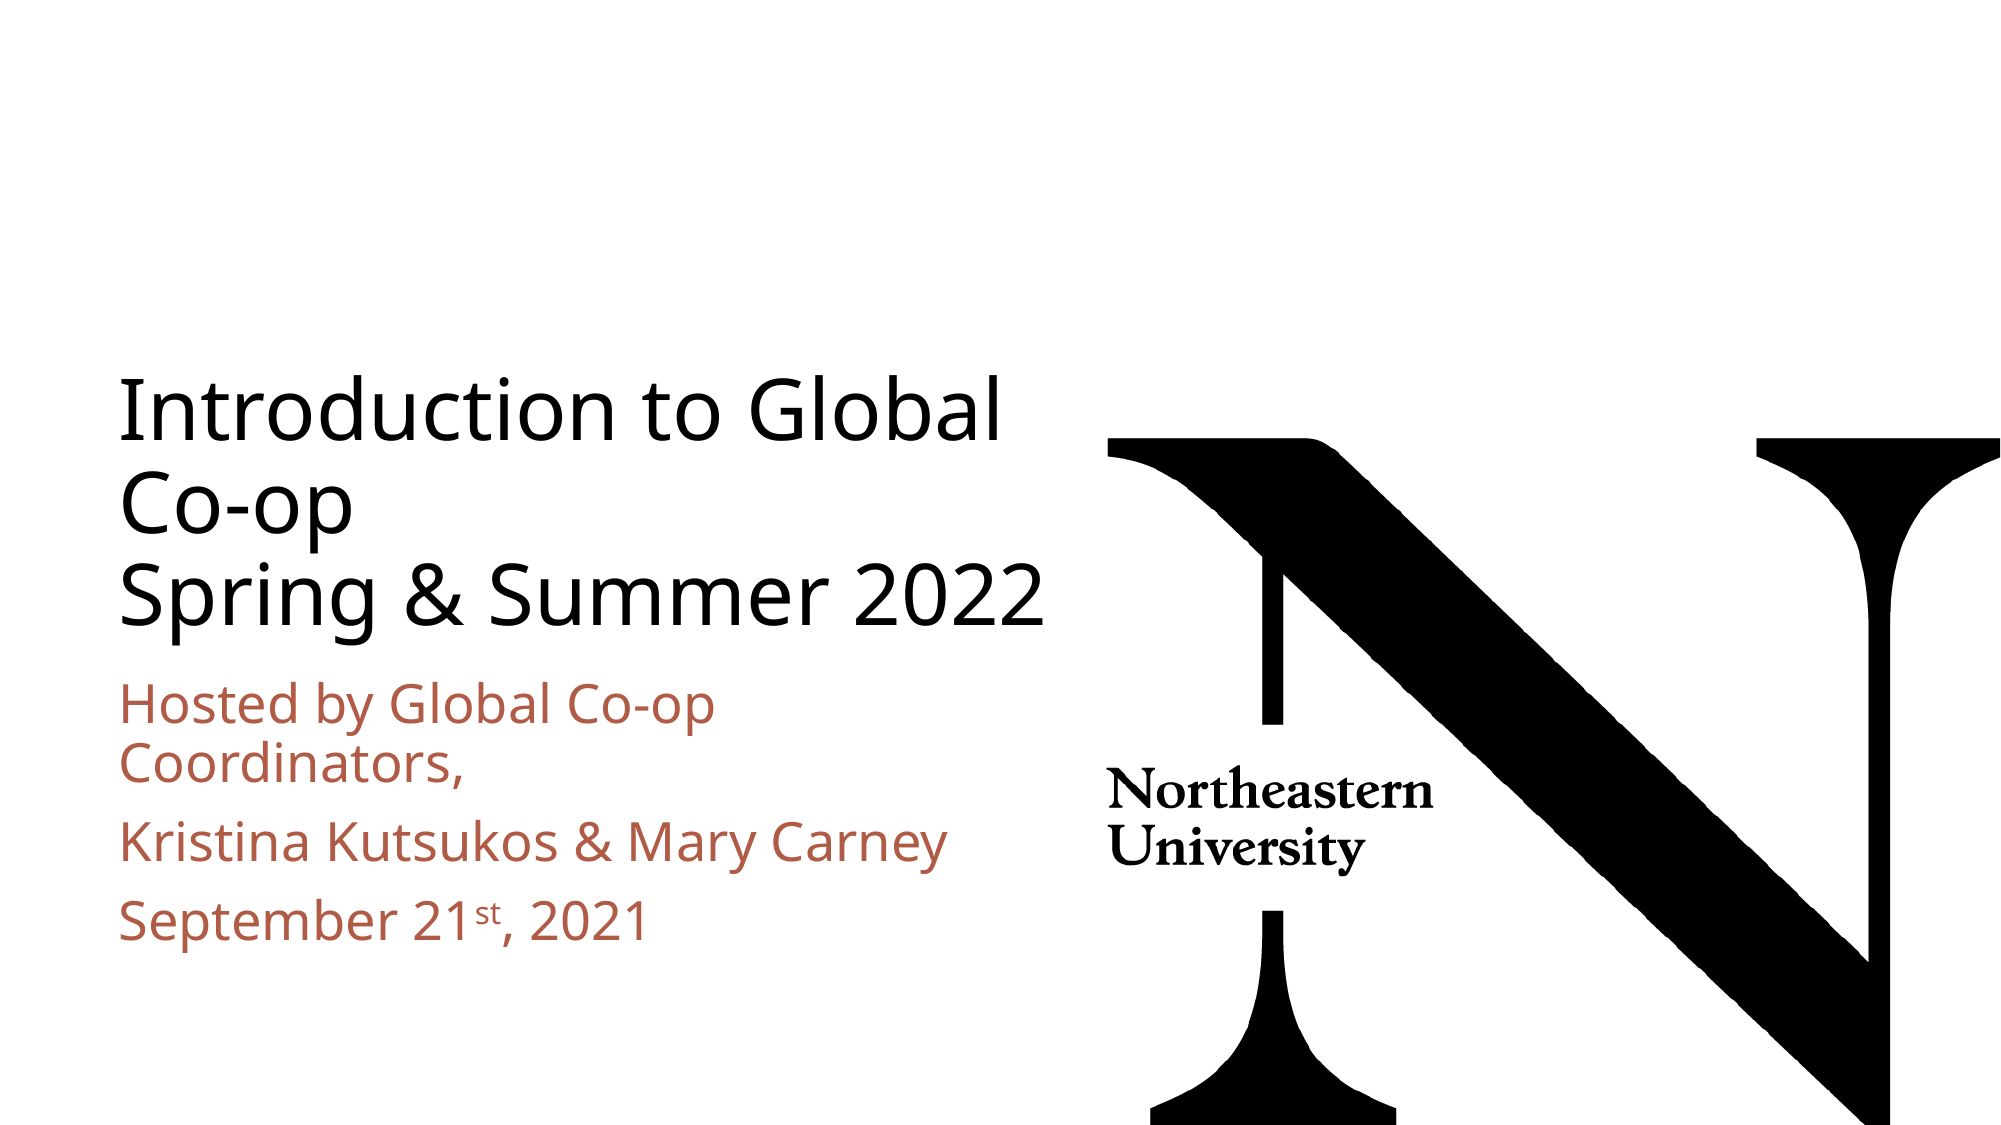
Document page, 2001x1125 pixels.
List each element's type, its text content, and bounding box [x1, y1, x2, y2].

picture [973, 204, 2001, 1125]
subtitle Hosted by Global Co-op Coordinators, Kristina Kutsukos & Mary Carney September 21st, 2021 [103, 669, 1013, 941]
title Introduction to Global Co-op Spring & Summer 2022 [103, 259, 1160, 652]
